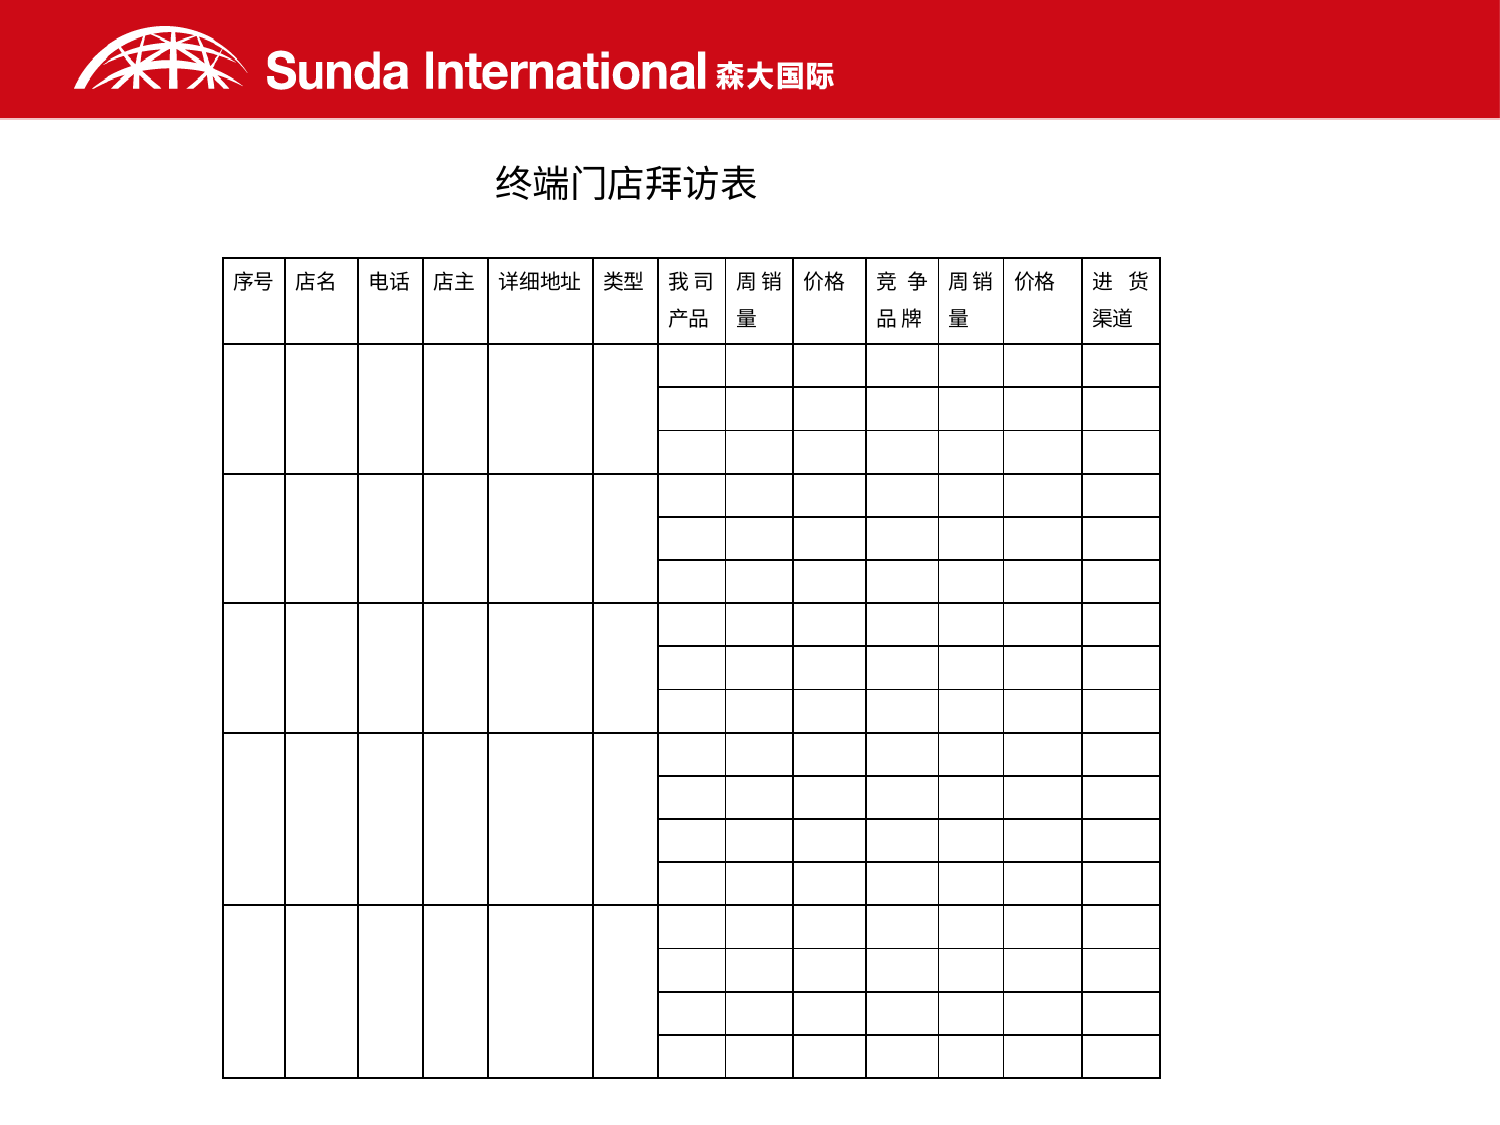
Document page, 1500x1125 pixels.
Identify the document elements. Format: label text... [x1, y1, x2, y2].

table_cell [726, 863, 792, 904]
table_cell [659, 777, 725, 818]
table_cell [1004, 431, 1081, 473]
table_cell [939, 431, 1003, 473]
table_cell [659, 863, 725, 904]
table_cell [659, 906, 725, 948]
table_cell [794, 647, 865, 689]
table_cell [794, 949, 865, 991]
table_cell [1083, 993, 1159, 1034]
table_cell [867, 993, 938, 1034]
table_cell [1083, 777, 1159, 818]
table_cell [726, 388, 792, 430]
table_cell [867, 388, 938, 430]
text_box 终端门店拜访表 [480, 152, 821, 213]
table_cell [1083, 561, 1159, 602]
table_cell [726, 518, 792, 559]
table_cell [659, 518, 725, 559]
table_cell [867, 345, 938, 386]
table_cell [489, 604, 592, 732]
table_cell [939, 734, 1003, 775]
table_cell [1004, 777, 1081, 818]
table_cell [726, 431, 792, 473]
table_cell [939, 690, 1003, 732]
table_cell [939, 1036, 1003, 1077]
table_cell [286, 604, 357, 732]
table_cell [659, 820, 725, 861]
table_cell [939, 345, 1003, 386]
table_cell [1004, 820, 1081, 861]
table_cell [867, 647, 938, 689]
table_cell [1004, 1036, 1081, 1077]
table_cell [867, 734, 938, 775]
table_cell [489, 906, 592, 1077]
table_cell [1004, 345, 1081, 386]
table_cell [867, 949, 938, 991]
table_cell [726, 475, 792, 516]
table_cell [359, 604, 422, 732]
table_cell [1004, 604, 1081, 645]
table_cell [867, 475, 938, 516]
table_header 进货渠道 [1083, 259, 1159, 343]
table_cell [659, 431, 725, 473]
table_cell [594, 906, 657, 1077]
table_cell [489, 475, 592, 602]
table_cell [939, 820, 1003, 861]
table_cell [594, 734, 657, 904]
table_cell [1004, 647, 1081, 689]
table_cell [1083, 431, 1159, 473]
table_cell [594, 345, 657, 473]
table_cell [867, 820, 938, 861]
table_header 价格 [1004, 259, 1081, 343]
table_cell [1004, 388, 1081, 430]
table_cell [224, 734, 284, 904]
table_cell [867, 561, 938, 602]
table_cell [867, 777, 938, 818]
table_cell [359, 475, 422, 602]
table_cell [659, 604, 725, 645]
table_cell [726, 604, 792, 645]
table_cell [726, 1036, 792, 1077]
table_cell [594, 475, 657, 602]
table_cell [794, 1036, 865, 1077]
table_cell [726, 647, 792, 689]
table_cell [726, 345, 792, 386]
table_cell [794, 777, 865, 818]
table_cell [1083, 734, 1159, 775]
table_header 我司产品 [659, 259, 725, 343]
table_cell [1004, 993, 1081, 1034]
table_cell [1004, 734, 1081, 775]
table_cell [424, 906, 487, 1077]
table_cell [939, 388, 1003, 430]
table_cell [726, 561, 792, 602]
table_cell [1083, 475, 1159, 516]
table_cell [424, 604, 487, 732]
table_cell [424, 475, 487, 602]
table_header 详细地址 [489, 259, 592, 343]
table_cell [286, 345, 357, 473]
table_cell [659, 561, 725, 602]
table_cell [794, 561, 865, 602]
table_cell [1083, 949, 1159, 991]
table_header 电话 [359, 259, 422, 343]
table_header 店名 [286, 259, 357, 343]
table_cell [939, 906, 1003, 948]
table_cell [659, 647, 725, 689]
table_cell [939, 475, 1003, 516]
table_cell [794, 604, 865, 645]
table_cell [659, 388, 725, 430]
table_header 周销量 [726, 259, 792, 343]
table_cell [939, 518, 1003, 559]
table_cell [1004, 475, 1081, 516]
table_cell [726, 734, 792, 775]
table_cell [1083, 345, 1159, 386]
table_cell [489, 345, 592, 473]
table_cell [424, 345, 487, 473]
table_cell [726, 777, 792, 818]
table_cell [867, 690, 938, 732]
table_cell [794, 863, 865, 904]
table_cell [489, 734, 592, 904]
table_cell [286, 734, 357, 904]
table_cell [794, 431, 865, 473]
table_cell [1083, 863, 1159, 904]
table_cell [659, 475, 725, 516]
table_cell [1083, 518, 1159, 559]
table_cell [224, 906, 284, 1077]
table_cell [867, 1036, 938, 1077]
table_cell [659, 690, 725, 732]
table_cell [1083, 820, 1159, 861]
table_cell [794, 690, 865, 732]
table_cell [939, 949, 1003, 991]
table_cell [939, 777, 1003, 818]
table_cell [939, 647, 1003, 689]
table_cell [867, 906, 938, 948]
table_cell [286, 906, 357, 1077]
table_cell [224, 345, 284, 473]
table_cell [1083, 906, 1159, 948]
table_cell [794, 906, 865, 948]
table_cell [794, 518, 865, 559]
table_cell [726, 820, 792, 861]
table_cell [794, 734, 865, 775]
table_cell [726, 690, 792, 732]
table_cell [224, 604, 284, 732]
table_cell [867, 604, 938, 645]
table_cell [1083, 647, 1159, 689]
table_cell [939, 604, 1003, 645]
table_cell [224, 475, 284, 602]
table_header 序号 [224, 259, 284, 343]
table_header 店主 [424, 259, 487, 343]
table_cell [594, 604, 657, 732]
table_cell [1004, 906, 1081, 948]
table_cell [867, 431, 938, 473]
table_cell [867, 863, 938, 904]
table_cell [794, 345, 865, 386]
table_cell [424, 734, 487, 904]
table_cell [659, 734, 725, 775]
table_cell [726, 949, 792, 991]
table_cell [1083, 388, 1159, 430]
table_cell [359, 345, 422, 473]
table_cell [726, 993, 792, 1034]
table_cell [359, 906, 422, 1077]
table_cell [1004, 949, 1081, 991]
table_cell [726, 906, 792, 948]
table_cell [939, 561, 1003, 602]
table_cell [1004, 561, 1081, 602]
table_cell [1004, 690, 1081, 732]
table_cell [659, 345, 725, 386]
table_cell [794, 993, 865, 1034]
table_cell [867, 518, 938, 559]
table_cell [659, 993, 725, 1034]
table_header 竞争品 牌 [867, 259, 938, 343]
table_cell [1083, 604, 1159, 645]
table_cell [286, 475, 357, 602]
table_cell [794, 475, 865, 516]
table_header 类型 [594, 259, 657, 343]
table_cell [939, 993, 1003, 1034]
table_cell [939, 863, 1003, 904]
table_cell [359, 734, 422, 904]
table_cell [659, 1036, 725, 1077]
picture [0, 0, 1500, 120]
table_cell [659, 949, 725, 991]
table_header 价格 [794, 259, 865, 343]
table_header 周销量 [939, 259, 1003, 343]
table_cell [1083, 690, 1159, 732]
table_cell [1004, 863, 1081, 904]
table_cell [794, 820, 865, 861]
table_cell [1083, 1036, 1159, 1077]
table_cell [794, 388, 865, 430]
table_cell [1004, 518, 1081, 559]
